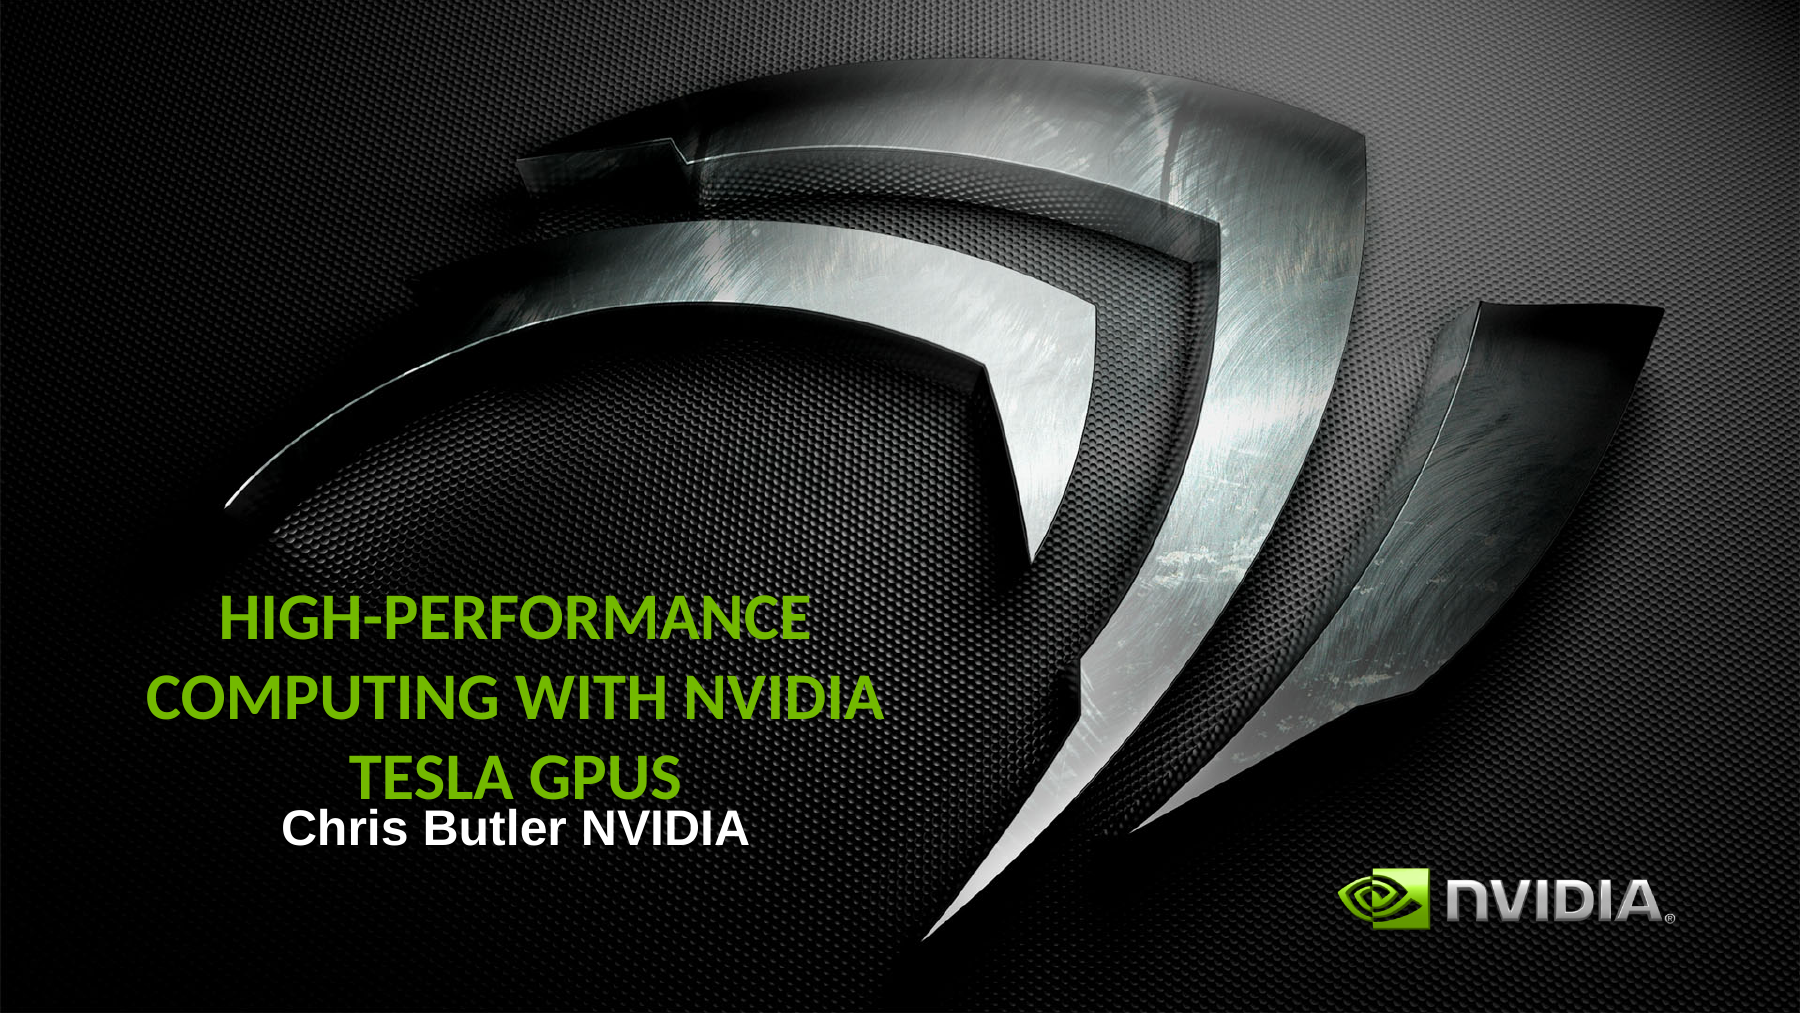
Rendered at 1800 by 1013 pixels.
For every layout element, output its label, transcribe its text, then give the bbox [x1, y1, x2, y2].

picture [0, 0, 1800, 1013]
title High-Performance Computing with NVIDIA Tesla GPUs [89, 565, 942, 743]
subtitle Chris Butler NVIDIA [89, 787, 942, 864]
